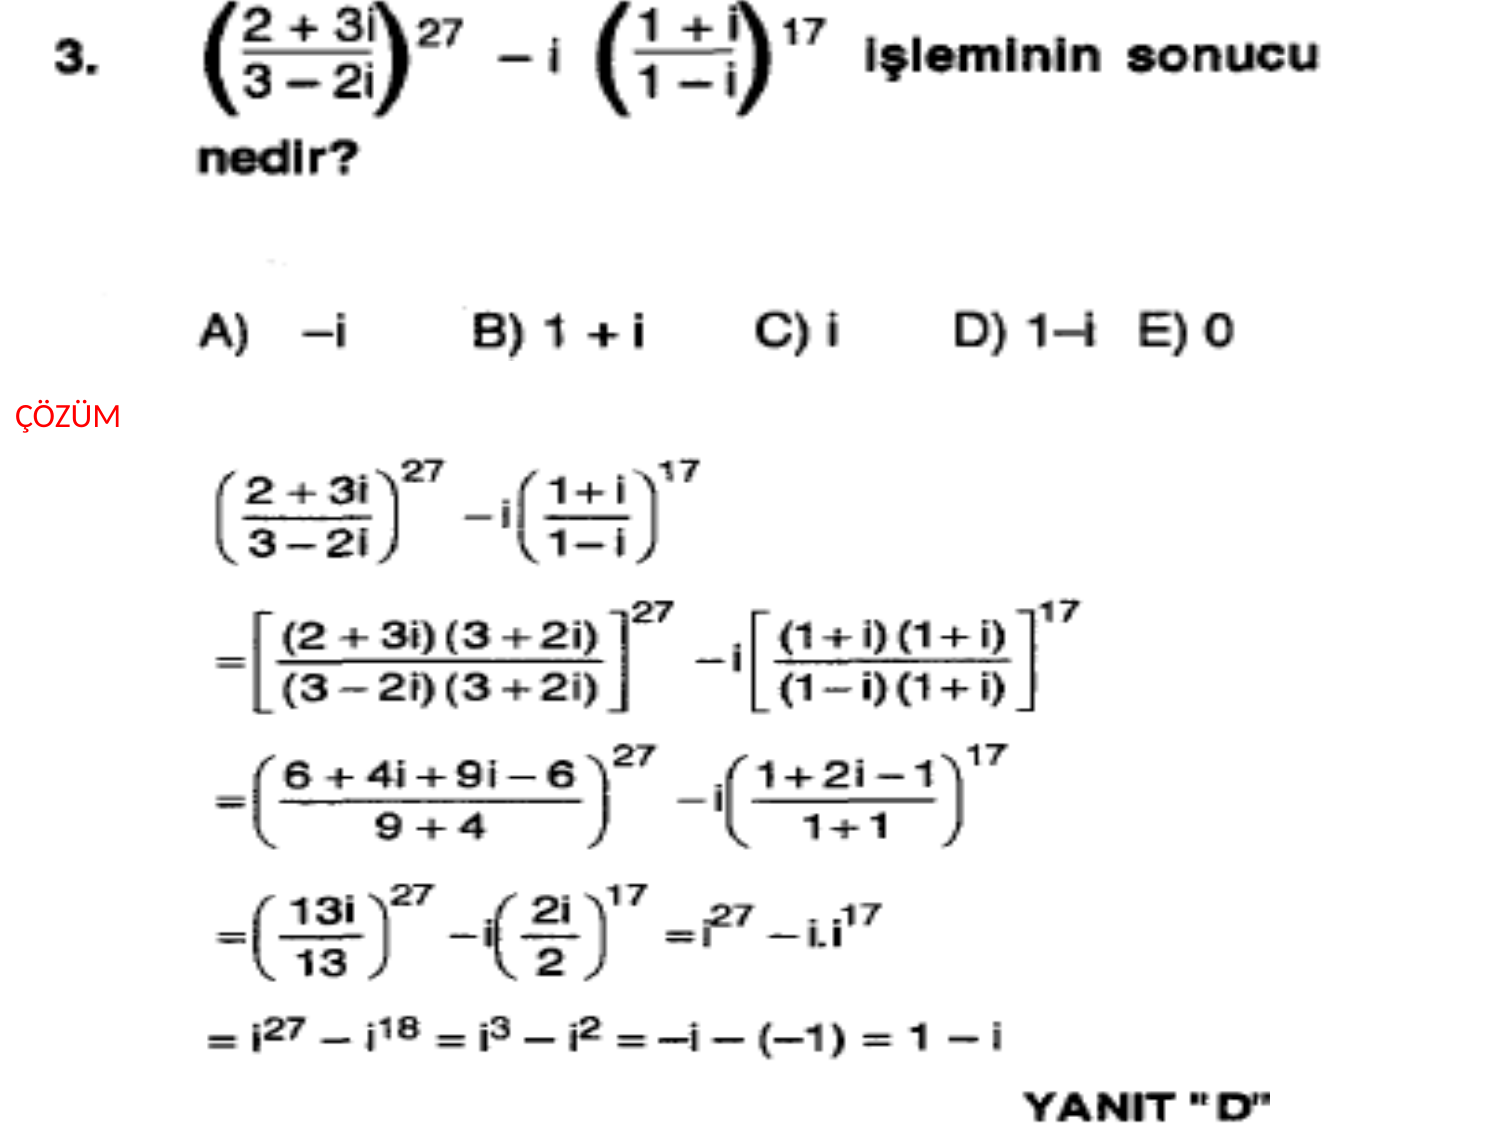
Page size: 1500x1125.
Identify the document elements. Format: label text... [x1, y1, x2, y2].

picture [206, 455, 1270, 1125]
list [52, 0, 1329, 362]
title ÇÖZÜM [0, 385, 1350, 443]
